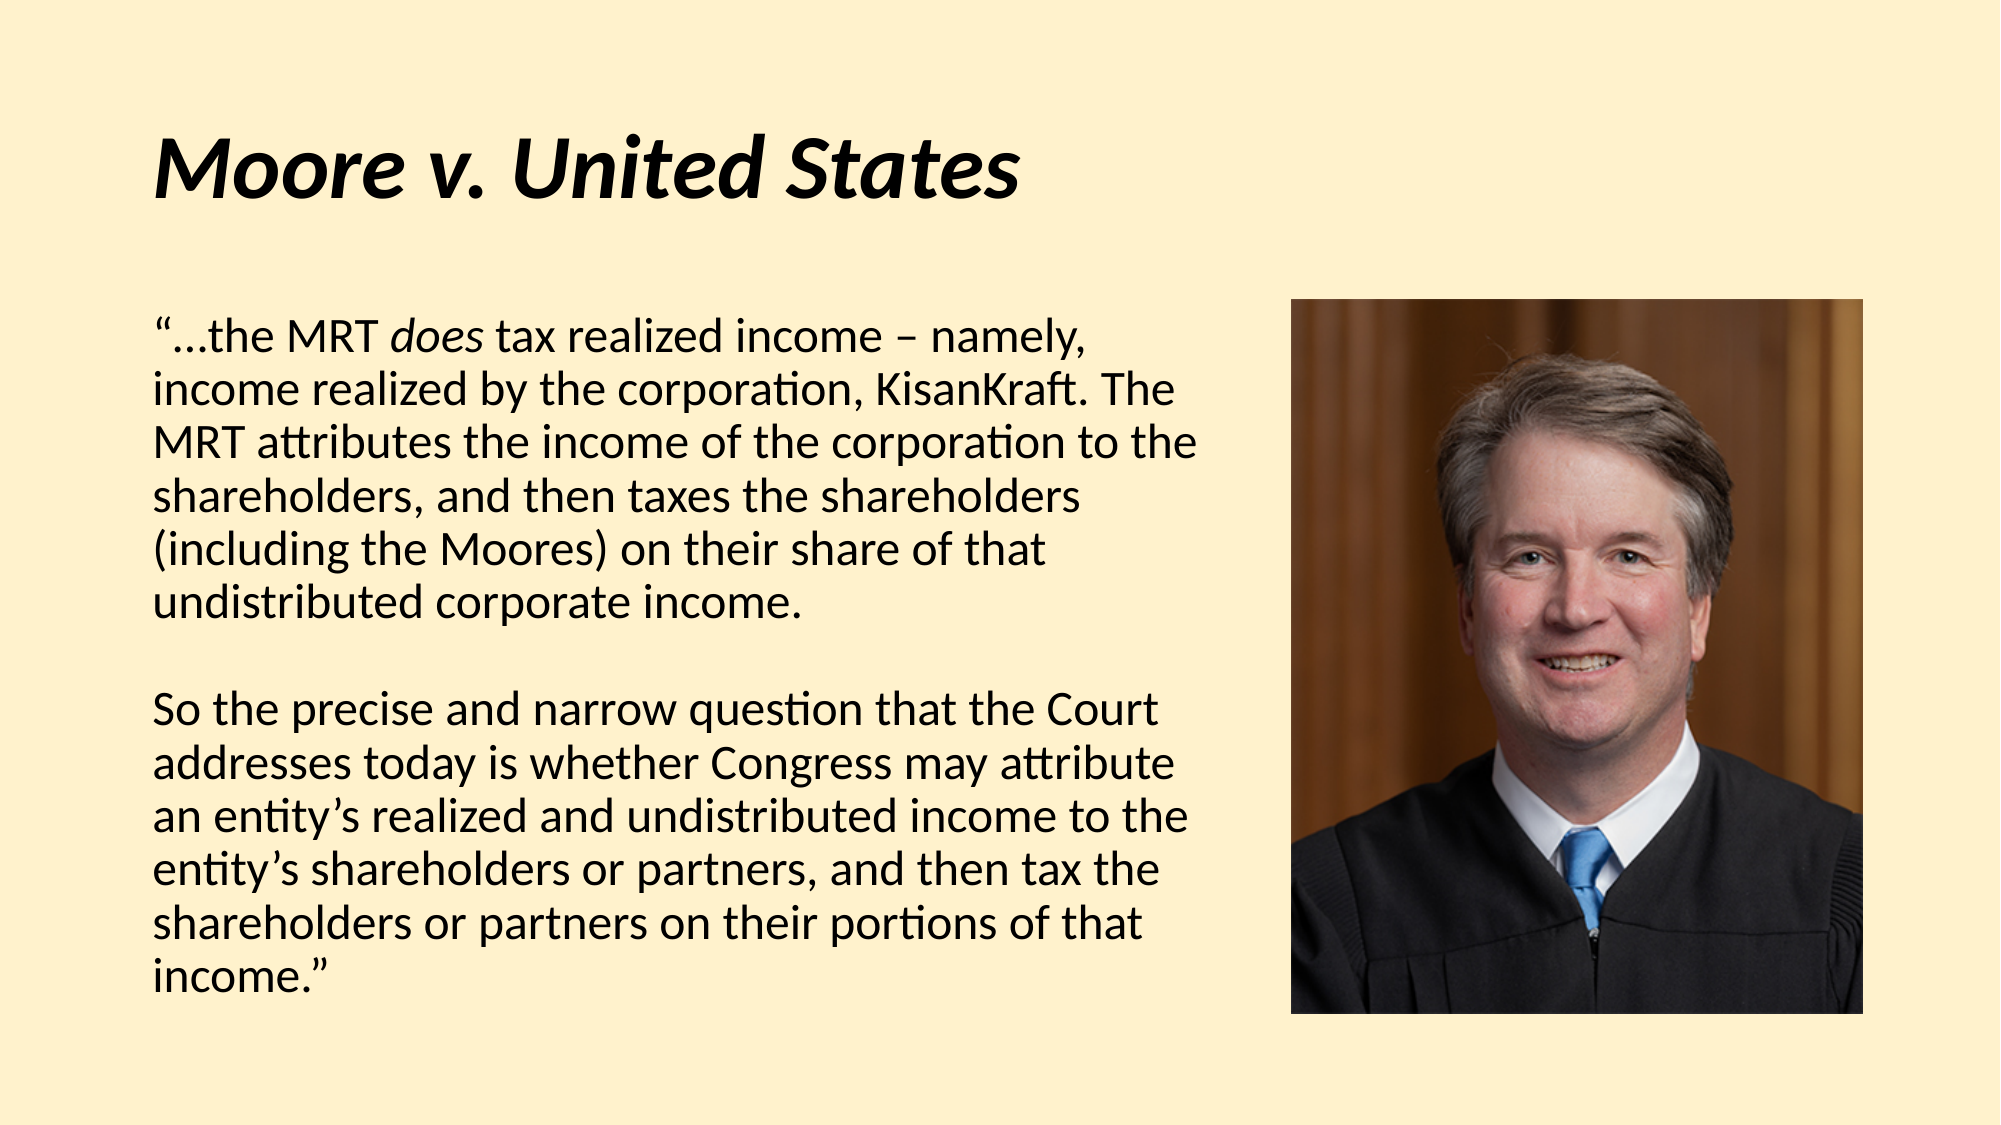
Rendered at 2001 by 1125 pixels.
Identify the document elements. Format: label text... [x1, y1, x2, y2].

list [1291, 299, 1863, 1014]
list “…the MRT does tax realized income – namely, income realized by the corporation, KisanKraft. The MRT attributes the income of the corporation to the shareholders, and then taxes the shareholders (including the Moores) on their share of that undistributed corporate income. So the precise and narrow question that the Court addresses today is whether Congress may attribute an entity’s realized and undistributed income to the entity’s shareholders or partners, and then tax the shareholders or partners on their portions of that income.” [137, 299, 1245, 1014]
title Moore v. United States [137, 59, 1863, 278]
